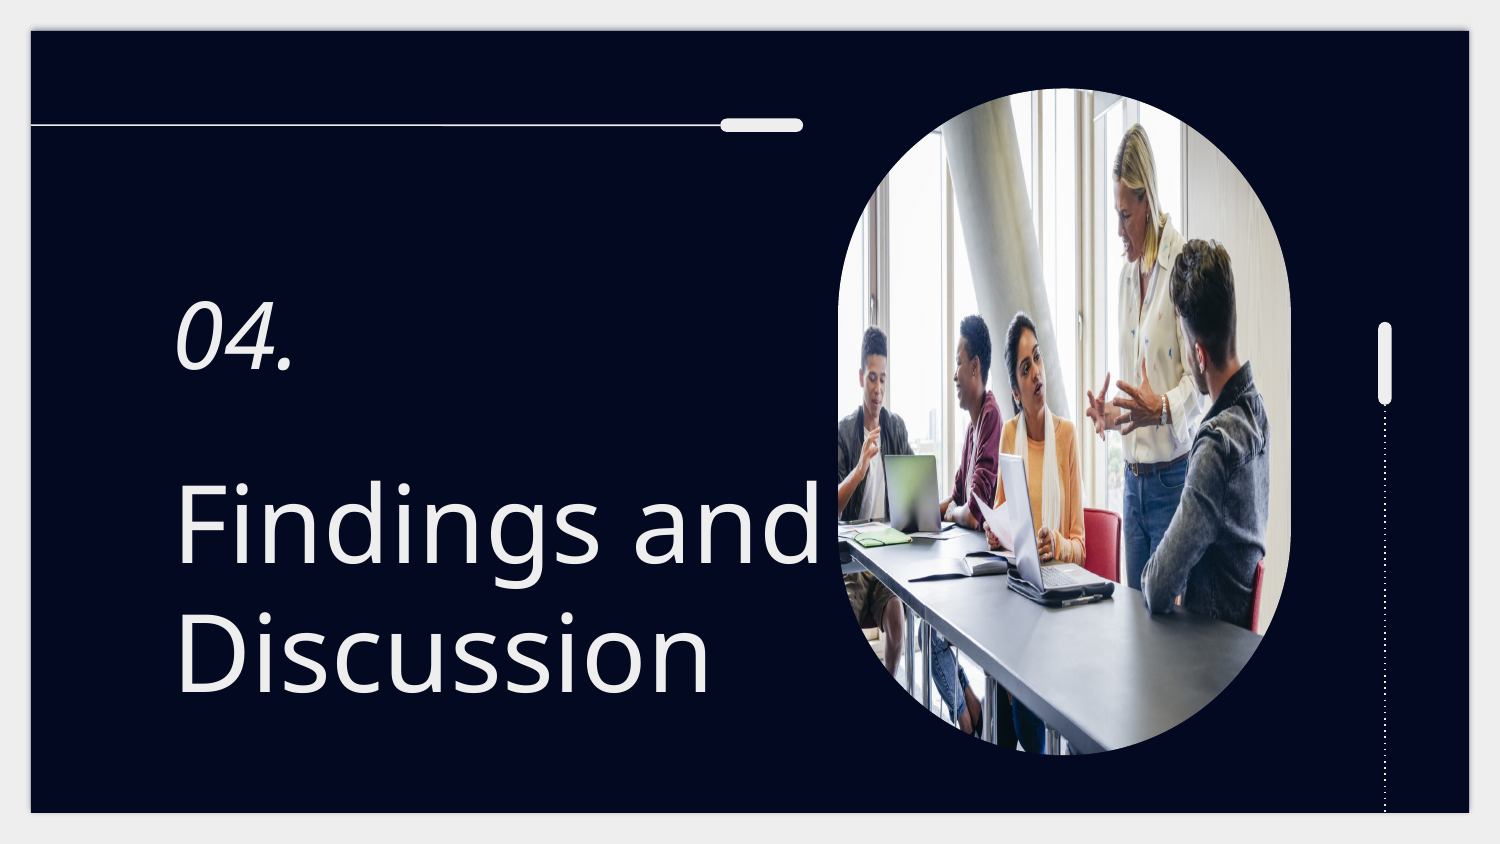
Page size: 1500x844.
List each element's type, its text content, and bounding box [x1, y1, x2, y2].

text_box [1377, 321, 1392, 813]
title 04. [157, 270, 328, 393]
picture [837, 88, 1292, 756]
title Findings and Discussion [157, 439, 832, 723]
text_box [30, 118, 804, 133]
